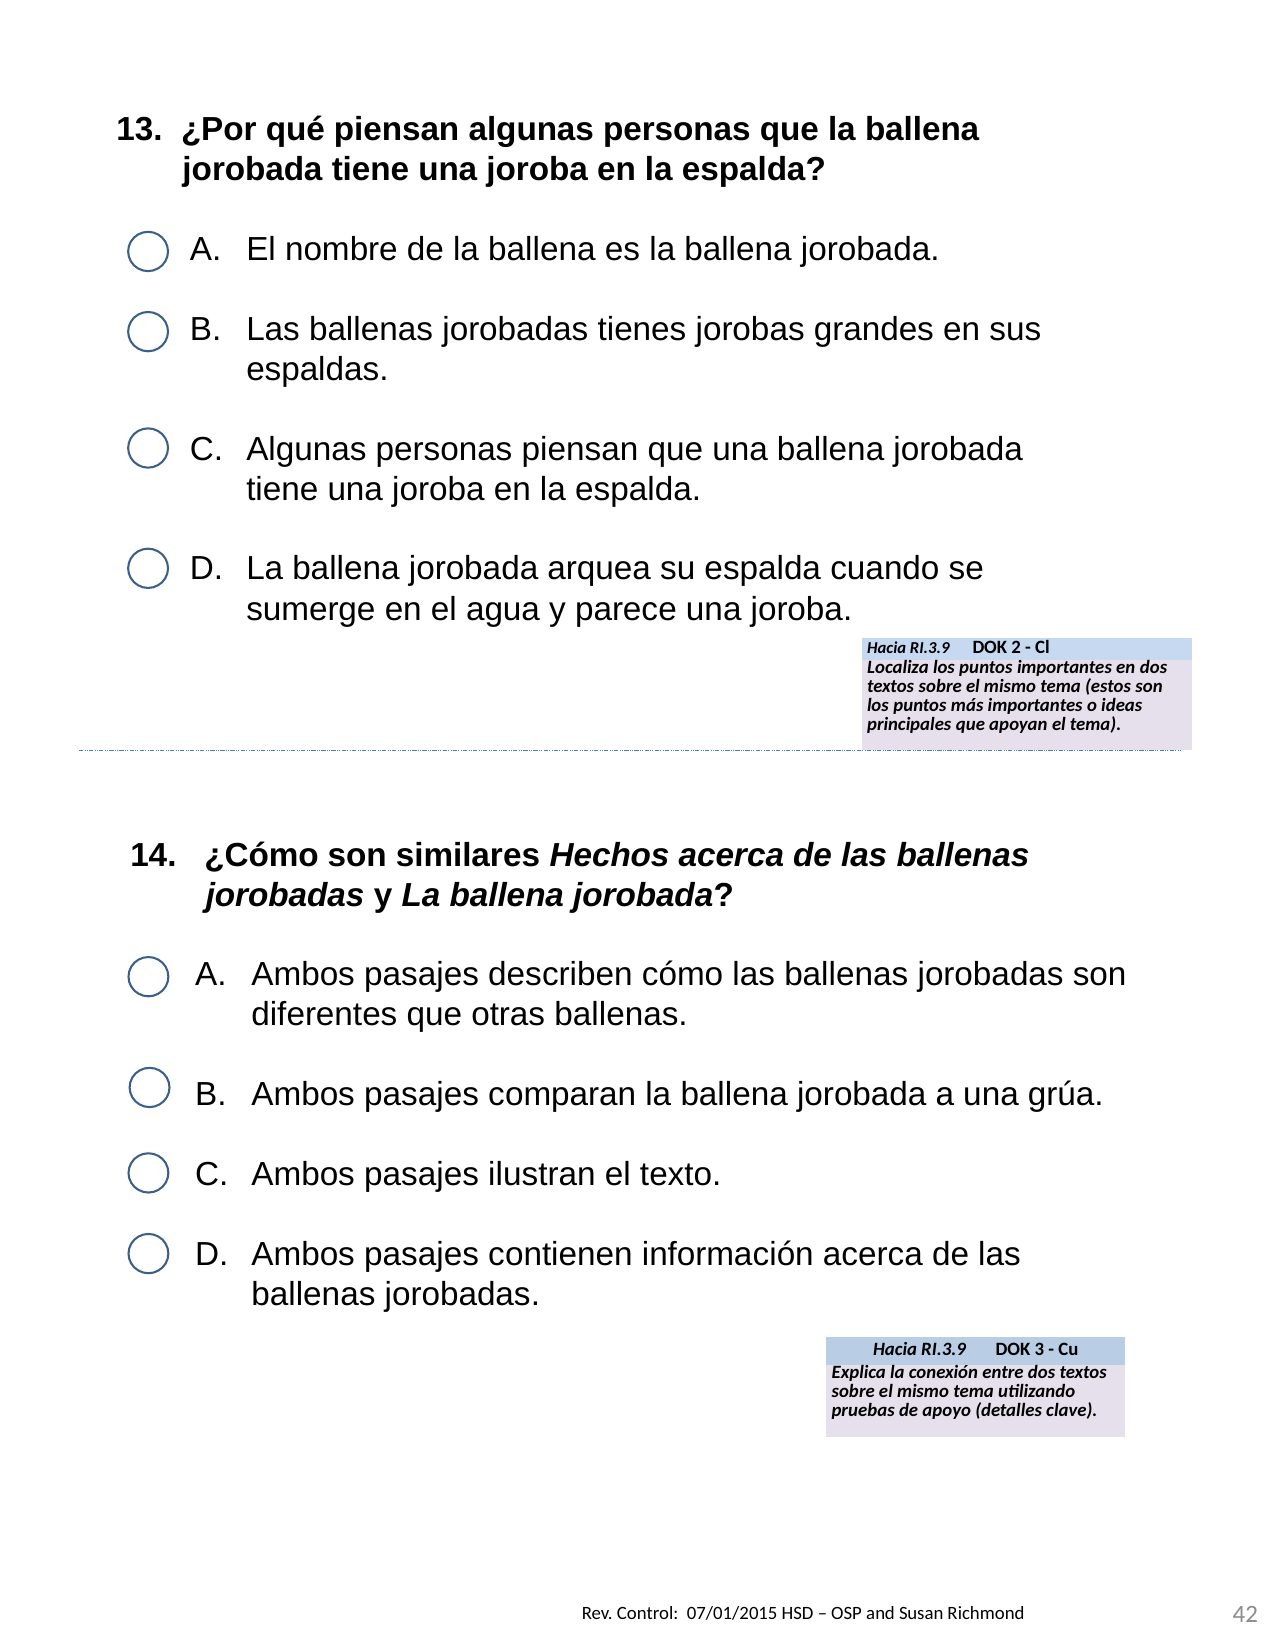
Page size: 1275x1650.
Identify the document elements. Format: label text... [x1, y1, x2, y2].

table_header Hacia RI.3.9 DOK 2 - Cl [862, 638, 1192, 660]
text_box [126, 954, 171, 999]
text_box [126, 1231, 171, 1276]
text_box [126, 309, 171, 354]
table_cell Localiza los puntos importantes en dos textos sobre el mismo tema (estos son los puntos más importantes o ideas principales que apoyan el tema). [862, 660, 1192, 750]
text_box [127, 1065, 172, 1110]
text_box [126, 1151, 171, 1195]
text_box [126, 546, 171, 591]
text_box 14. ¿Cómo son similares Hechos acerca de las ballenas jorobadas y La ballena jorobada? Ambos pasajes describen cómo las ballenas jorobadas son diferentes que otras ballenas. Ambos pasajes comparan la ballena jorobada a una grúa. Ambos pasajes ilustran el texto. Ambos pasajes contienen información acerca de las ballenas jorobadas. [105, 824, 1150, 1320]
table_header Hacia RI.3.9 DOK 3 - Cu [826, 1337, 1125, 1365]
text_box 13. ¿Por qué piensan algunas personas que la ballena jorobada tiene una joroba en la espalda? El nombre de la ballena es la ballena jorobada. Las ballenas jorobadas tienes jorobas grandes en sus espaldas. Algunas personas piensan que una ballena jorobada tiene una joroba en la espalda. La ballena jorobada arquea su espalda cuando se sumerge en el agua y parece una joroba. [100, 99, 1113, 635]
text_box [126, 229, 171, 274]
table_cell Explica la conexión entre dos textos sobre el mismo tema utilizando pruebas de apoyo (detalles clave). [826, 1365, 1125, 1437]
slide_number 42 [1136, 1575, 1275, 1650]
text_box [126, 426, 171, 470]
